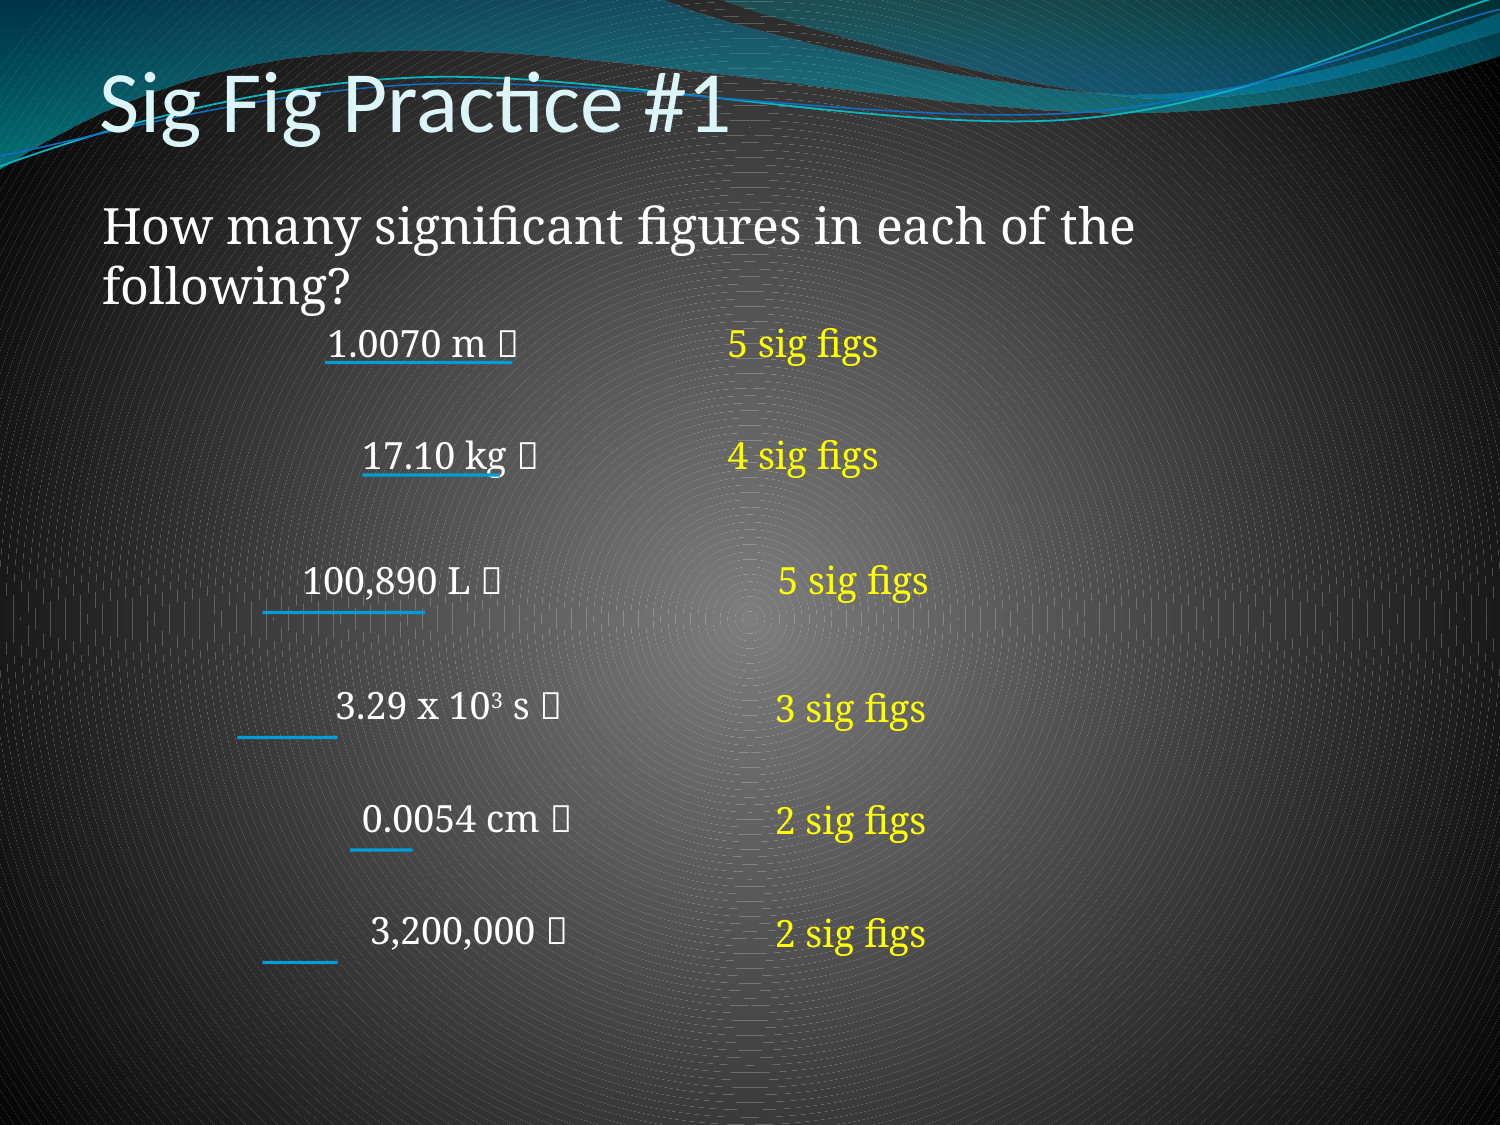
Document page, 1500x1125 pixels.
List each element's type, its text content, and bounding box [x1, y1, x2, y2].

text_box 4 sig figs [712, 424, 1028, 485]
text_box 17.10 kg  [347, 424, 712, 485]
text_box 0.0054 cm  [347, 787, 588, 848]
text_box 2 sig figs [760, 789, 942, 850]
title Sig Fig Practice #1 [99, 37, 1363, 150]
text_box 100,890 L  [287, 549, 691, 610]
text_box 3 sig figs [760, 677, 942, 738]
text_box 3.29 x 103 s  [320, 674, 578, 735]
text_box 5 sig figs [712, 312, 1116, 373]
text_box 1.0070 m  [312, 312, 691, 373]
text_box 5 sig figs [762, 549, 945, 610]
text_box 2 sig figs [760, 902, 942, 963]
text_box 3,200,000  [355, 899, 584, 960]
text_box How many significant figures in each of the following? [87, 187, 1400, 323]
